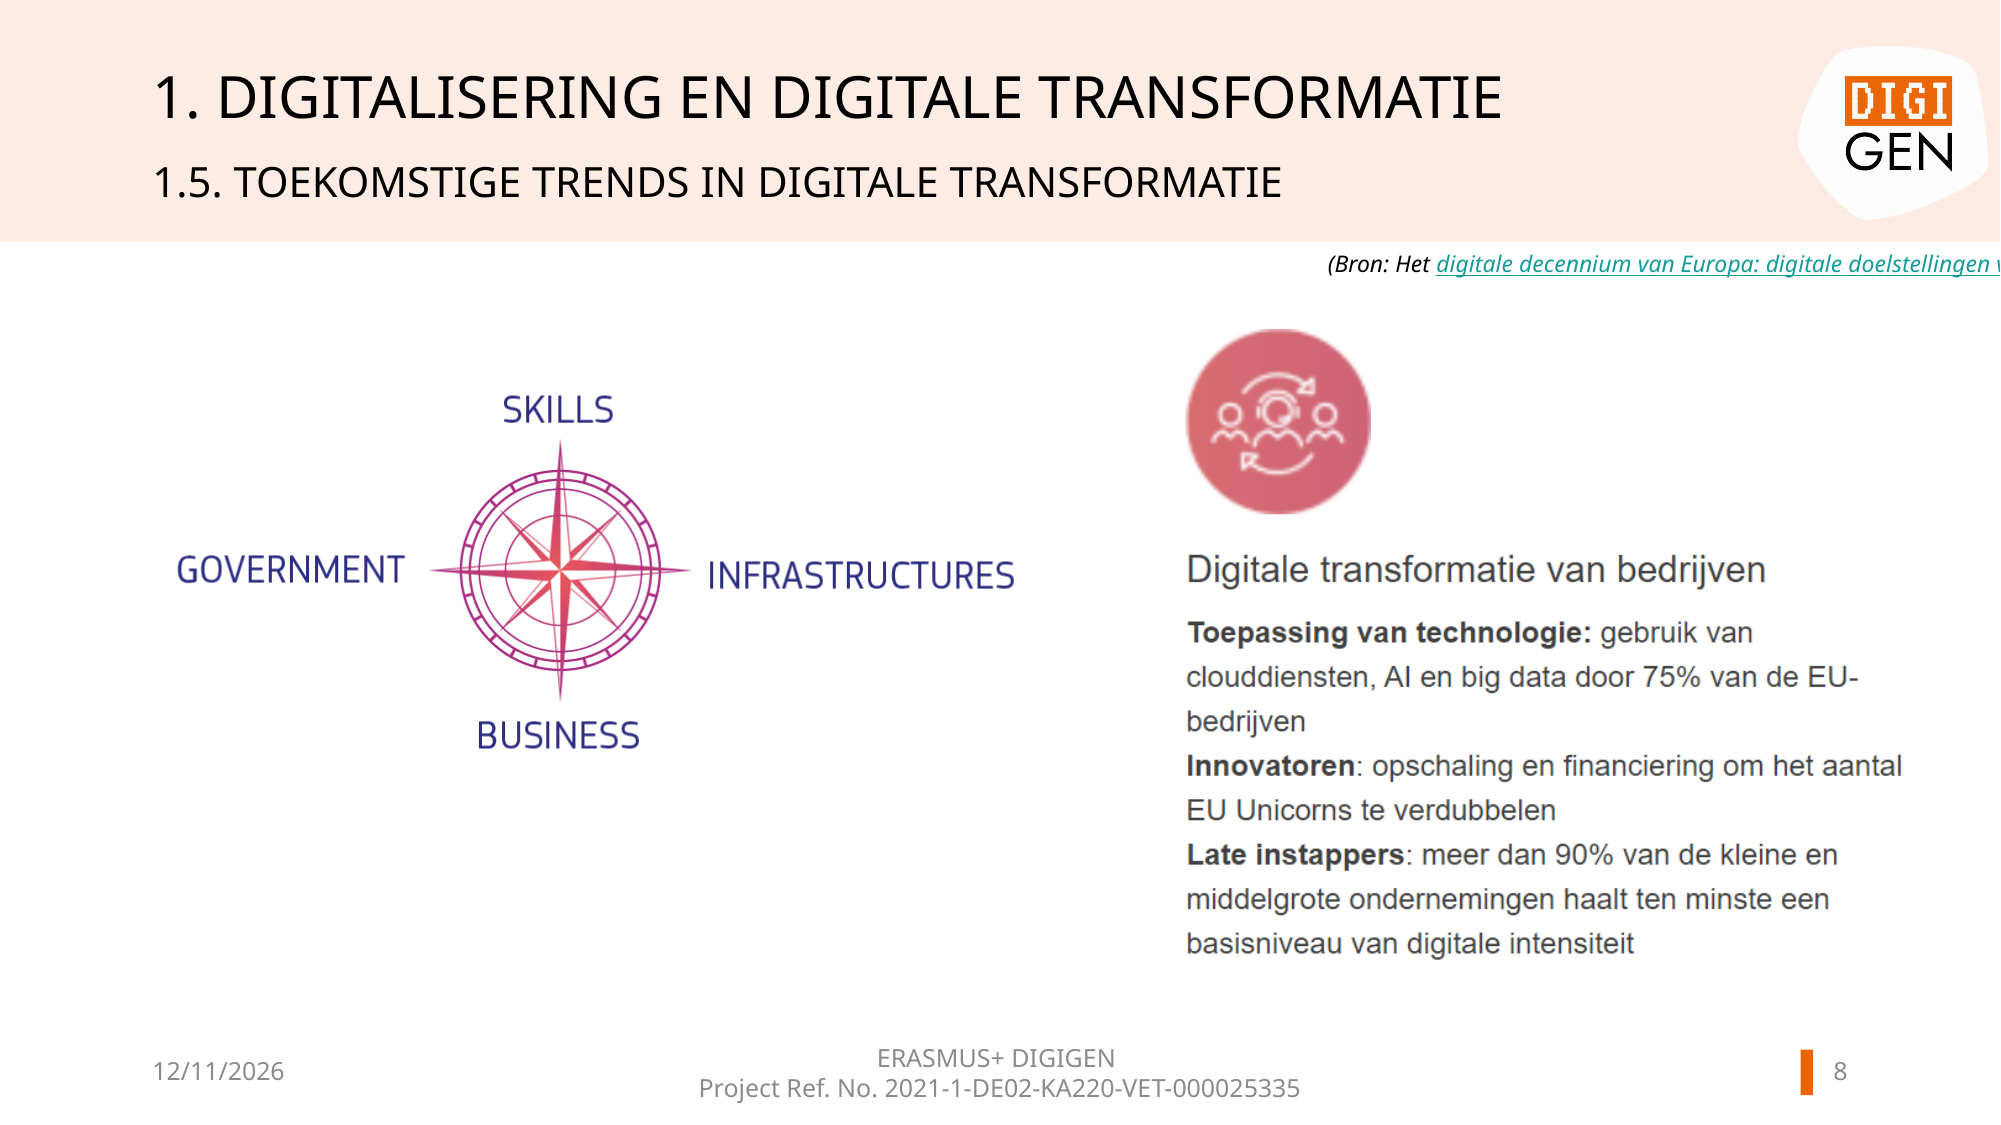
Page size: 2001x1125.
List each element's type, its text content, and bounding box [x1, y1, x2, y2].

text_box 1.5. TOEKOMSTIGE TRENDS IN DIGITALE TRANSFORMATIE [137, 154, 1765, 283]
slide_number 7 [1764, 1042, 1863, 1103]
picture [1150, 302, 1923, 1003]
picture [112, 299, 1062, 834]
footer ERASMUS+ DIGIGEN Project Ref. No. 2021-1-DE02-KA220-VET-000025335 [662, 1042, 1338, 1103]
title 1. DIGITALISERING EN DIGITALE TRANSFORMATIE [137, 61, 1628, 154]
text_box (Bron: Het digitale decennium van Europa: digitale doelstellingen voor 2030) [1313, 242, 2000, 289]
picture [1798, 46, 1988, 220]
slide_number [137, 1042, 588, 1103]
